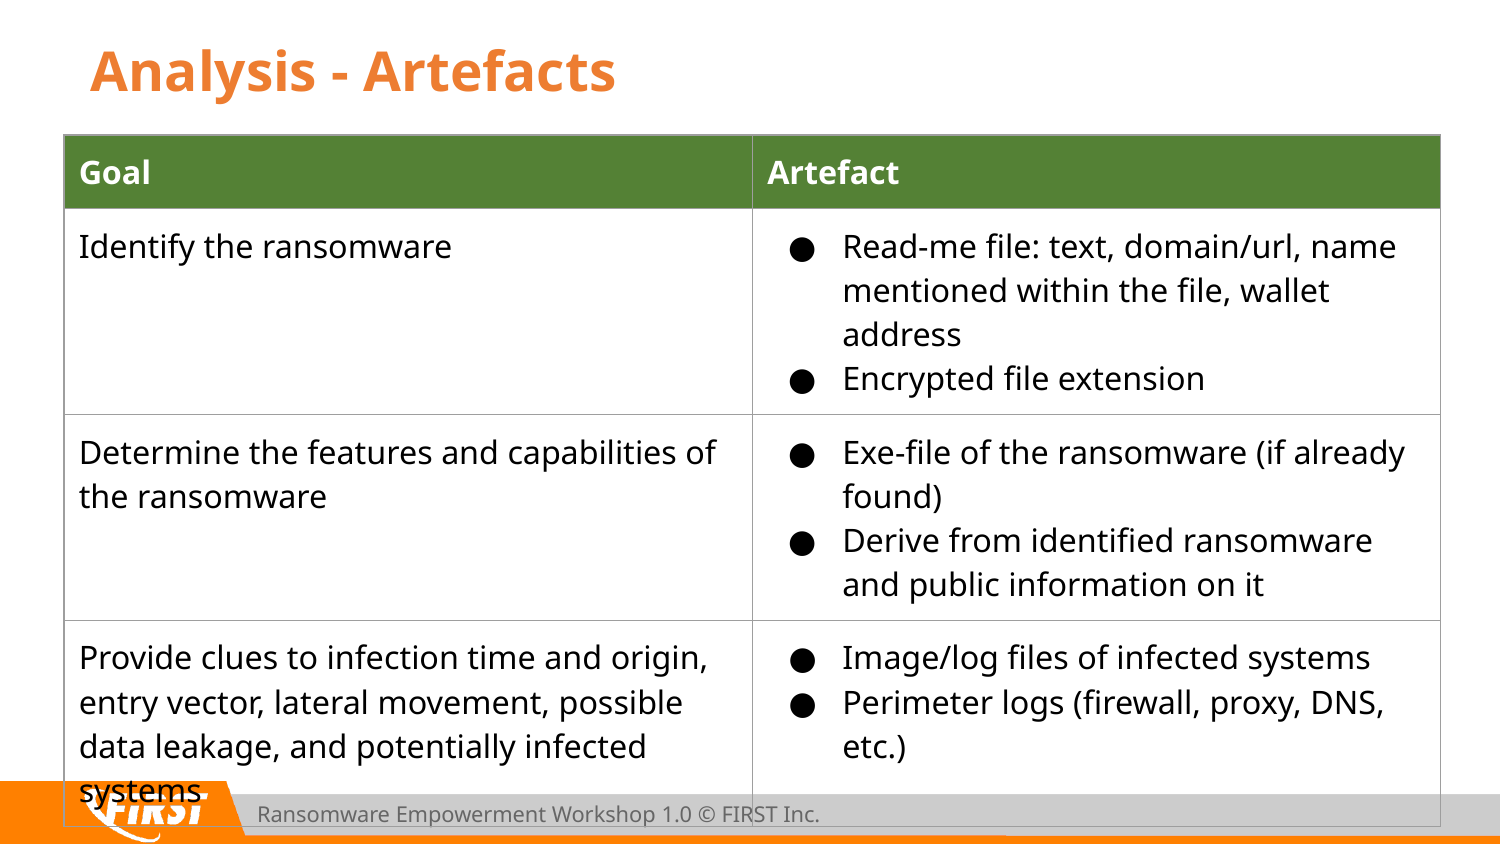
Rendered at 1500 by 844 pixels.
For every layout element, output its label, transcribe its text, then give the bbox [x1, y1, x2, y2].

table_cell Provide clues to infection time and origin, entry vector, lateral movement, possible data leakage, and potentially infected systems [65, 621, 752, 826]
table_cell Image/log files of infected systems Perimeter logs (firewall, proxy, DNS, etc.) [753, 621, 1440, 826]
table_cell Determine the features and capabilities of the ransomware [65, 415, 752, 620]
table_header Goal [65, 136, 752, 208]
picture [0, 781, 1500, 844]
table_header Artefact [753, 136, 1440, 208]
table_cell Read-me file: text, domain/url, name mentioned within the file, wallet address Encrypted file extension [753, 209, 1440, 414]
table_cell Identify the ransomware [65, 209, 752, 414]
table_cell Exe-file of the ransomware (if already found) Derive from identified ransomware and public information on it [753, 415, 1440, 620]
title Analysis - Artefacts [75, 22, 1429, 121]
